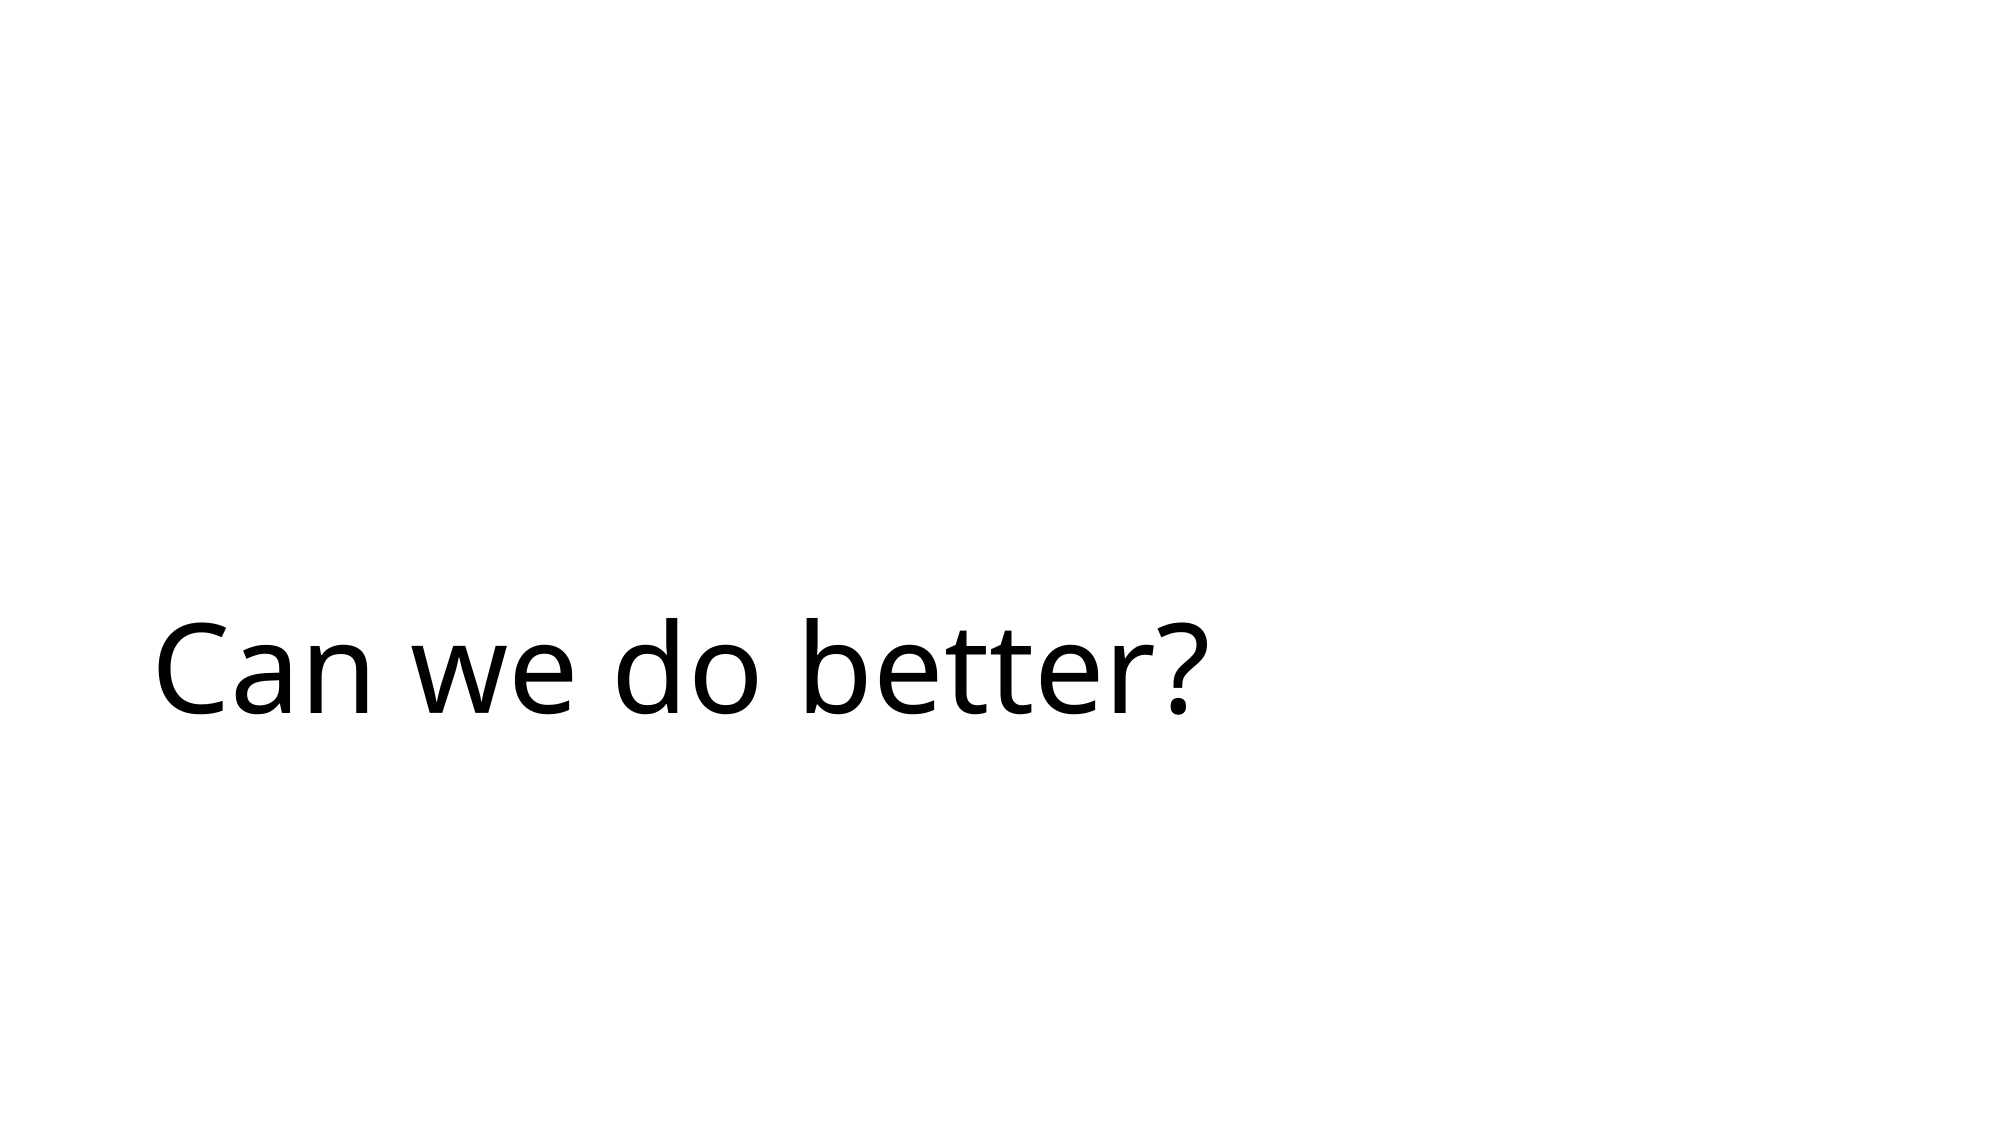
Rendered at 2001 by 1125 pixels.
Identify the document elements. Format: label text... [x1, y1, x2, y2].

title Can we do better? [136, 280, 1862, 749]
